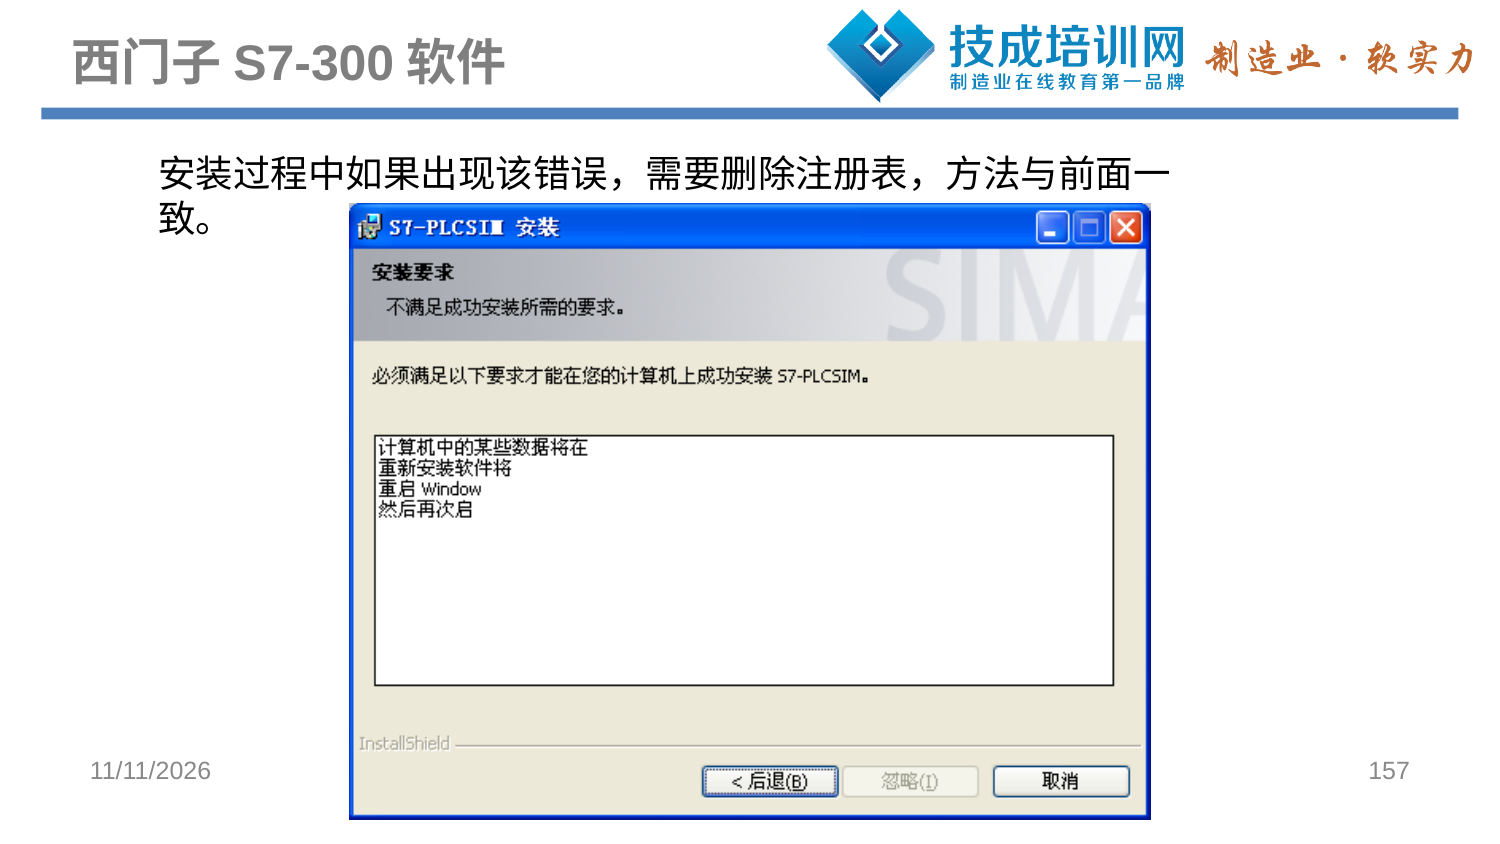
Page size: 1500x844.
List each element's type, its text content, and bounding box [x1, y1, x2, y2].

picture [349, 202, 1151, 821]
title 西门子S7-300软件 [56, 20, 821, 100]
text_box [75, 746, 344, 792]
text_box [1155, 746, 1425, 792]
text_box 安装过程中如果出现该错误，需要删除注册表，方法与前面一致。 [143, 143, 1251, 248]
text_box [41, 107, 1459, 120]
picture [826, 8, 1472, 104]
